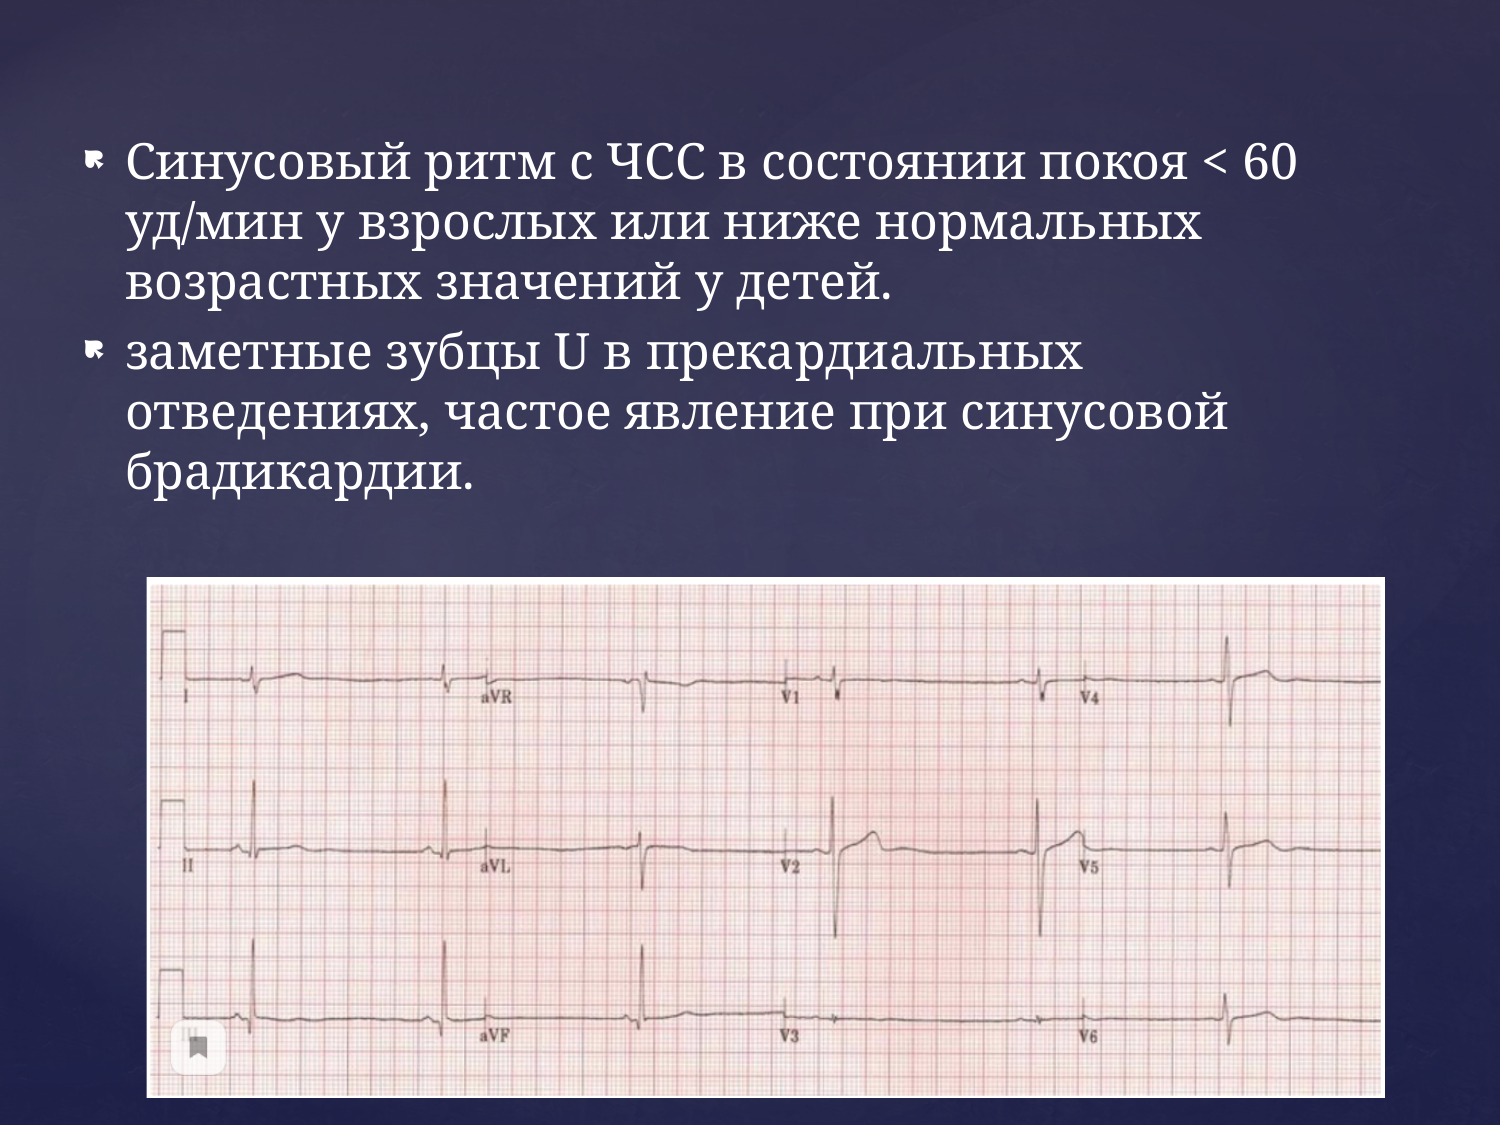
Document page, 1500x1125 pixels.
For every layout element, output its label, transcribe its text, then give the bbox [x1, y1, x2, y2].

list Синусовый ритм с ЧСС в состоянии покоя < 60 уд/мин у взрослых или ниже нормальных возрастных значений у детей. заметные зубцы U в прекардиальных отведениях, частое явление при синусовой брадикардии. [64, 101, 1415, 667]
picture [146, 577, 1386, 1098]
title Синусовая брадикардия [127, 800, 136, 950]
